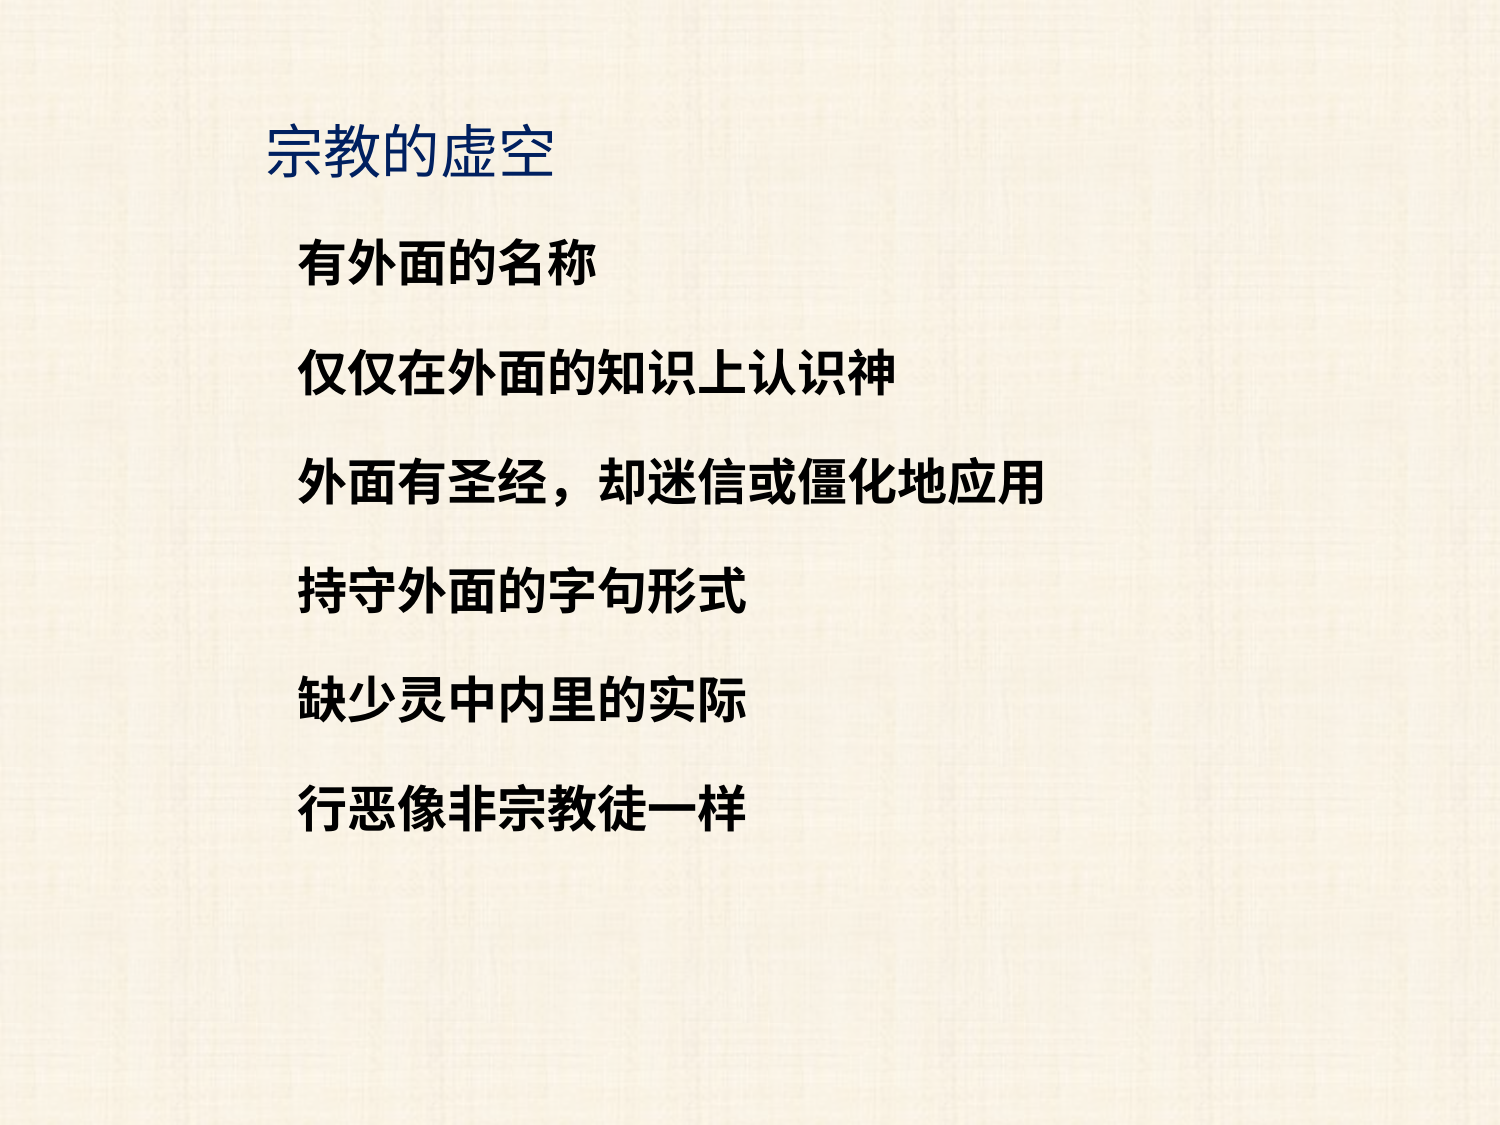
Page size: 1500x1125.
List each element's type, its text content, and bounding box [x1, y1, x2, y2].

text_box 仅仅在外面的知识上认识神 [282, 333, 1104, 409]
text_box 外面有圣经，却迷信或僵化地应用 [282, 443, 1104, 518]
text_box 行恶像非宗教徒一样 [282, 770, 1027, 845]
text_box 缺少灵中内里的实际 [282, 661, 1027, 737]
text_box 持守外面的字句形式 [282, 551, 1027, 627]
text_box 宗教的虚空 [250, 107, 572, 193]
text_box 有外面的名称 [282, 223, 700, 299]
